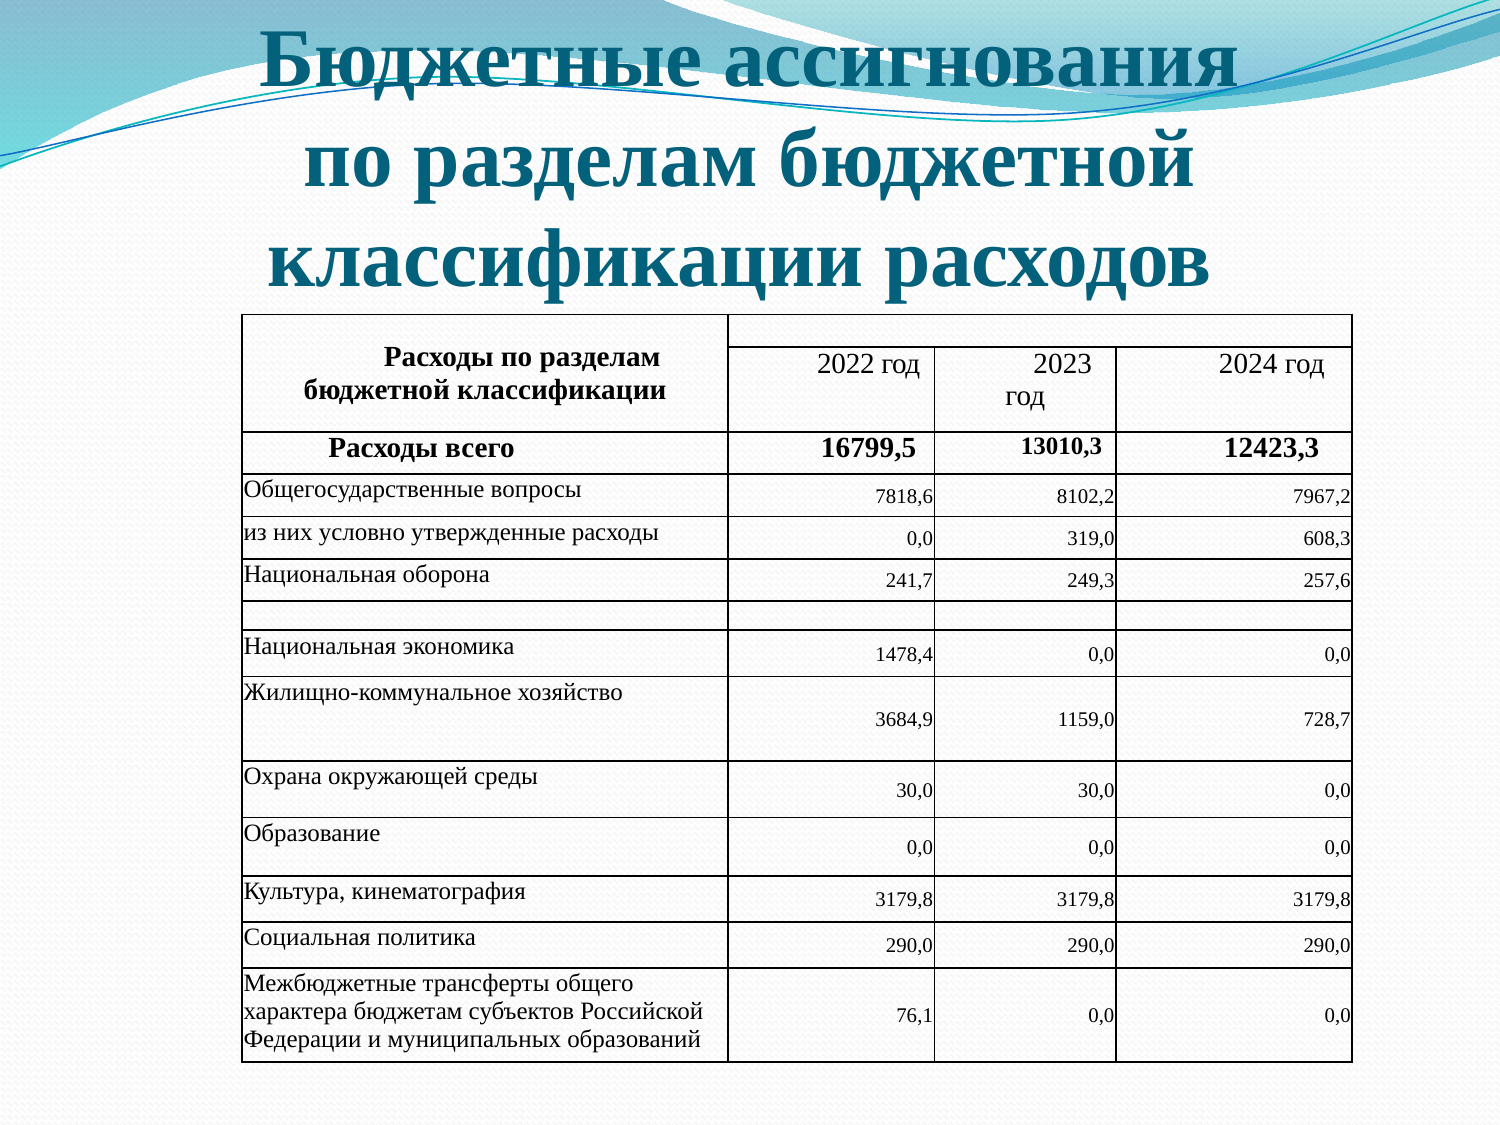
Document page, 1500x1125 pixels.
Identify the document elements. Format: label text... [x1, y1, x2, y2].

table_cell из них условно утвержденные расходы [243, 517, 727, 558]
table_cell Образование [243, 818, 727, 875]
table_cell 2024 год [1117, 348, 1351, 431]
table_cell Культура, кинематография [243, 877, 727, 921]
table_cell [243, 602, 727, 629]
table_cell 290,0 [1117, 923, 1351, 967]
table_cell 7967,2 [1117, 475, 1351, 516]
table_cell 2022 год [729, 348, 934, 431]
table_cell Межбюджетные трансферты общего характера бюджетам субъектов Российской Федерации и муниципальных образований [243, 969, 727, 1061]
table_cell Социальная политика [243, 923, 727, 967]
title Бюджетные ассигнования по разделам бюджетной классификации расходов [75, 115, 1425, 303]
table_cell 0,0 [1117, 818, 1351, 875]
table_cell 319,0 [935, 517, 1115, 558]
table_cell 30,0 [729, 762, 934, 817]
table_cell 257,6 [1117, 560, 1351, 600]
table_cell 2023 год [935, 348, 1115, 431]
table_header Расходы по разделам бюджетной классификации [243, 315, 727, 431]
table_cell 0,0 [729, 517, 934, 558]
table_cell 0,0 [1117, 631, 1351, 676]
table_cell Расходы всего [243, 433, 727, 473]
table_cell 3684,9 [729, 677, 934, 760]
table_cell Национальная экономика [243, 631, 727, 676]
table_cell 290,0 [935, 923, 1115, 967]
table_cell Охрана окружающей среды [243, 762, 727, 817]
table_cell 608,3 [1117, 517, 1351, 558]
table_cell 76,1 [729, 969, 934, 1061]
table_cell 3179,8 [729, 877, 934, 921]
table_cell 13010,3 [935, 433, 1115, 473]
table_header [729, 315, 1351, 346]
table_cell 3179,8 [1117, 877, 1351, 921]
table_cell [729, 602, 934, 629]
table_cell Жилищно-коммунальное хозяйство [243, 677, 727, 760]
table_cell 3179,8 [935, 877, 1115, 921]
table_cell 16799,5 [729, 433, 934, 473]
table_cell [1117, 602, 1351, 629]
table_cell 290,0 [729, 923, 934, 967]
table_cell 0,0 [729, 818, 934, 875]
table_cell 0,0 [935, 818, 1115, 875]
table_cell 728,7 [1117, 677, 1351, 760]
table_cell 30,0 [935, 762, 1115, 817]
table_cell Общегосударственные вопросы [243, 475, 727, 516]
table_cell 241,7 [729, 560, 934, 600]
table_cell Национальная оборона [243, 560, 727, 600]
table_cell 249,3 [935, 560, 1115, 600]
table_cell 1159,0 [935, 677, 1115, 760]
table_cell 0,0 [935, 631, 1115, 676]
table_cell 0,0 [1117, 762, 1351, 817]
table_cell 0,0 [935, 969, 1115, 1061]
table_cell 8102,2 [935, 475, 1115, 516]
table_cell 12423,3 [1117, 433, 1351, 473]
table_cell 1478,4 [729, 631, 934, 676]
table_cell 7818,6 [729, 475, 934, 516]
table_cell [935, 602, 1115, 629]
table_cell 0,0 [1117, 969, 1351, 1061]
